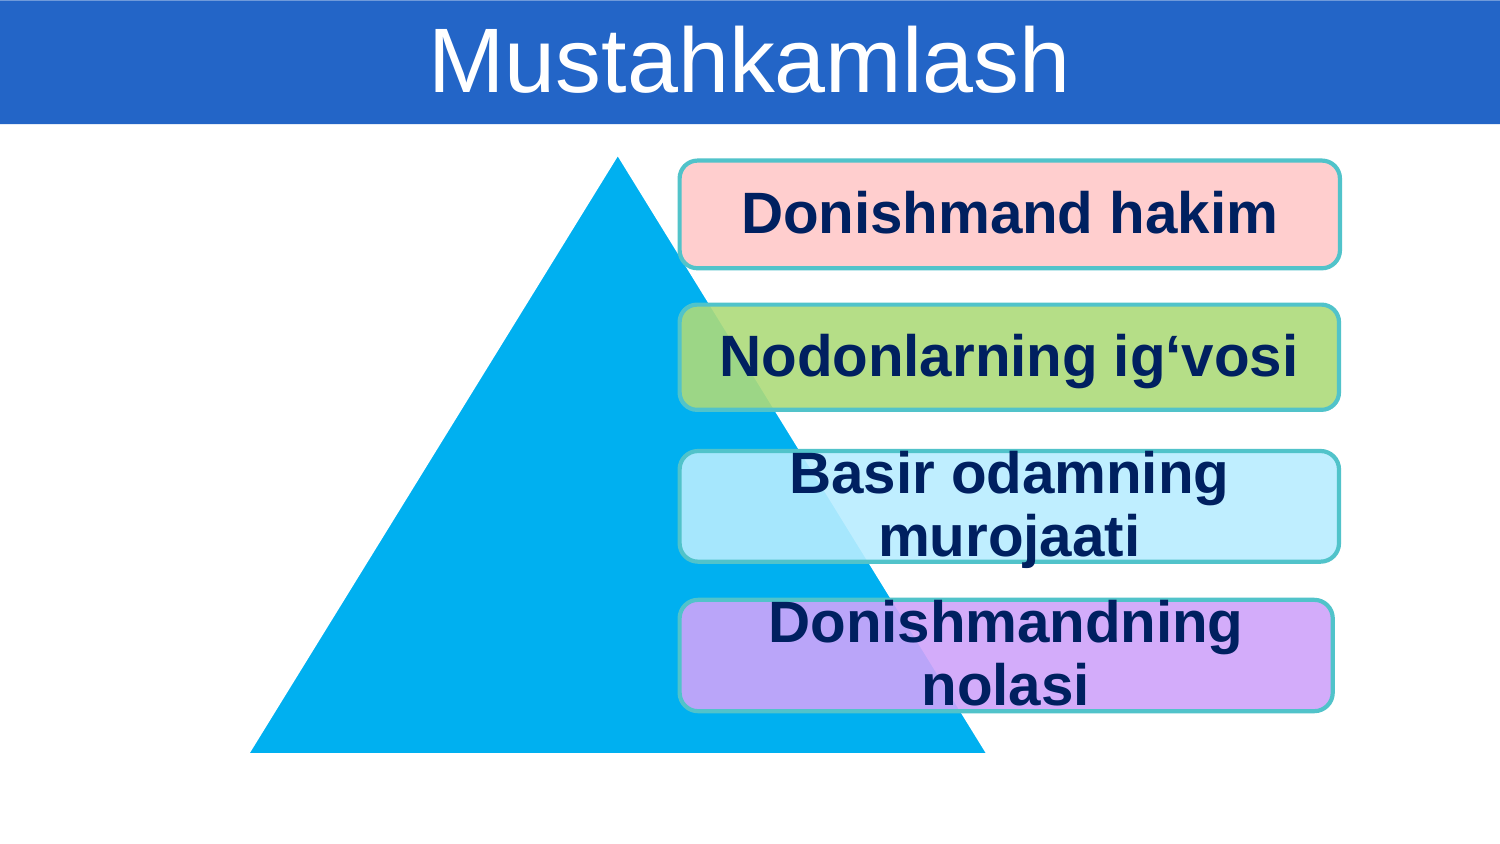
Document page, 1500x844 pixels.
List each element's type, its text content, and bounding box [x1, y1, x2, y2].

text_box [244, 150, 992, 758]
text_box Donishmandning nolasi [677, 597, 1335, 714]
text_box Nodonlarning ig‘vosi [677, 302, 1342, 412]
text_box Donishmand hakim [677, 158, 1343, 271]
text_box Mustahkamlash [0, 0, 1500, 125]
text_box Basir odamning murojaati [677, 448, 1342, 564]
